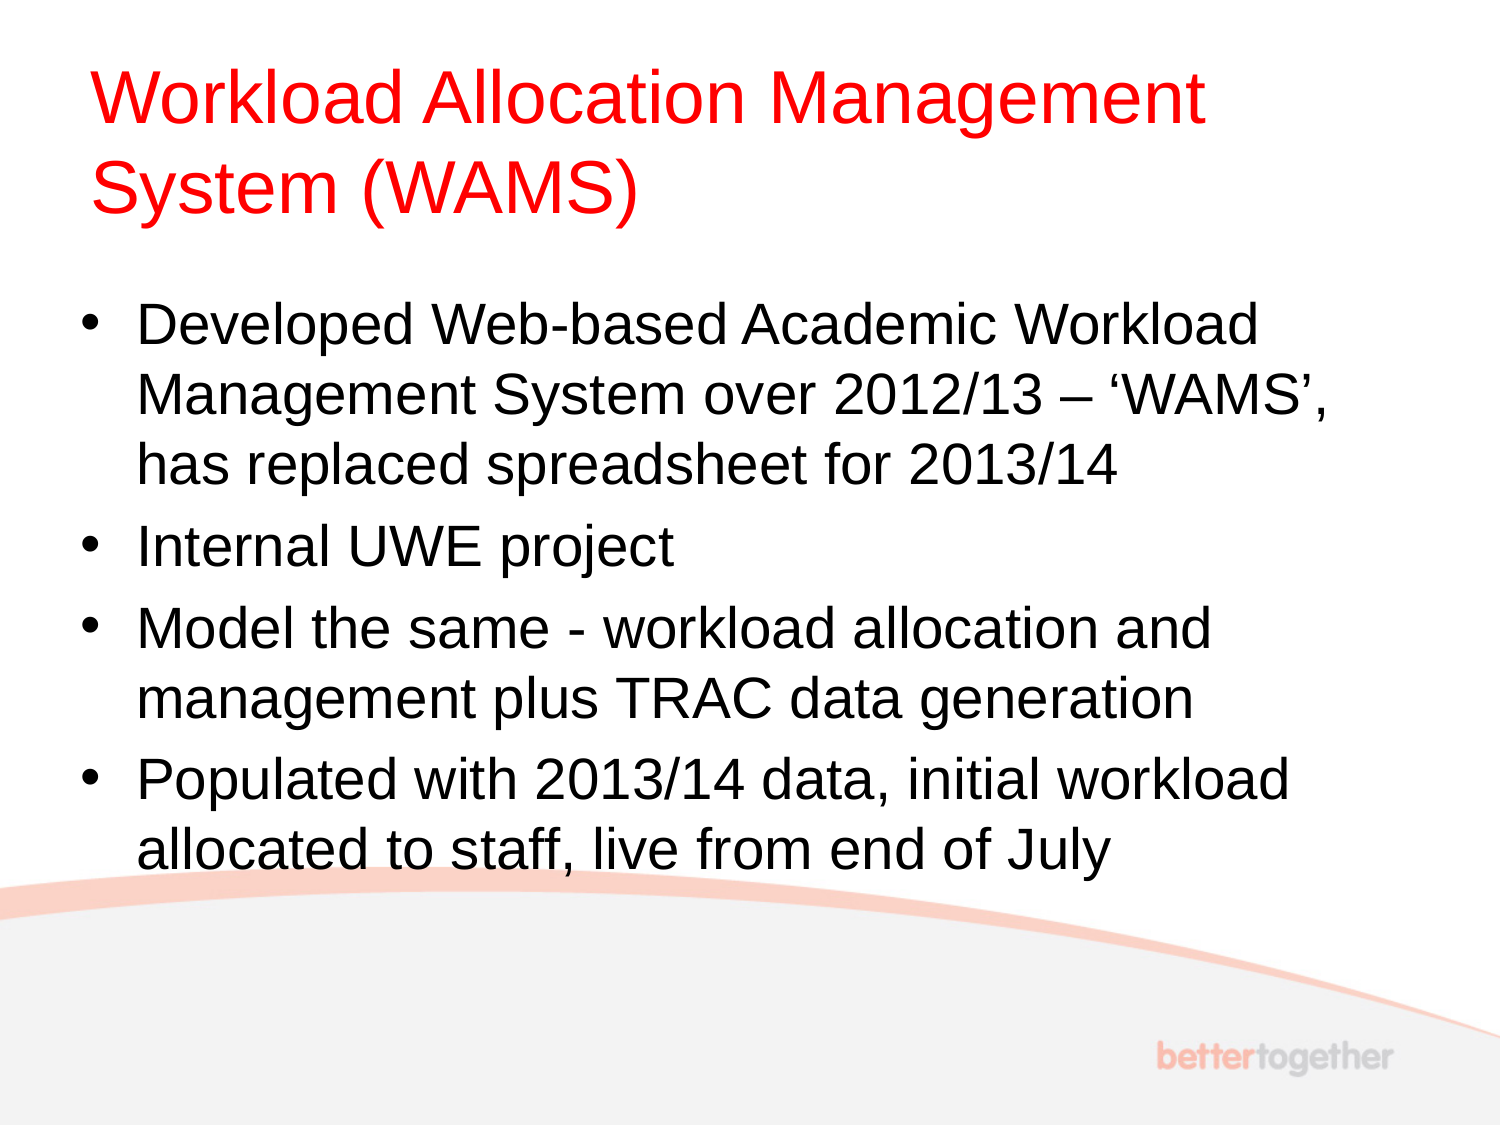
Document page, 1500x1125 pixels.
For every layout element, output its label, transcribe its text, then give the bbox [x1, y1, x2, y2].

picture [0, 0, 1500, 1125]
list Developed Web-based Academic Workload Management System over 2012/13 – ‘WAMS’, has replaced spreadsheet for 2013/14 Internal UWE project Model the same - workload allocation and management plus TRAC data generation Populated with 2013/14 data, initial workload allocated to staff, live from end of July [64, 278, 1416, 1022]
title Workload Allocation Management System (WAMS) [74, 44, 1426, 233]
